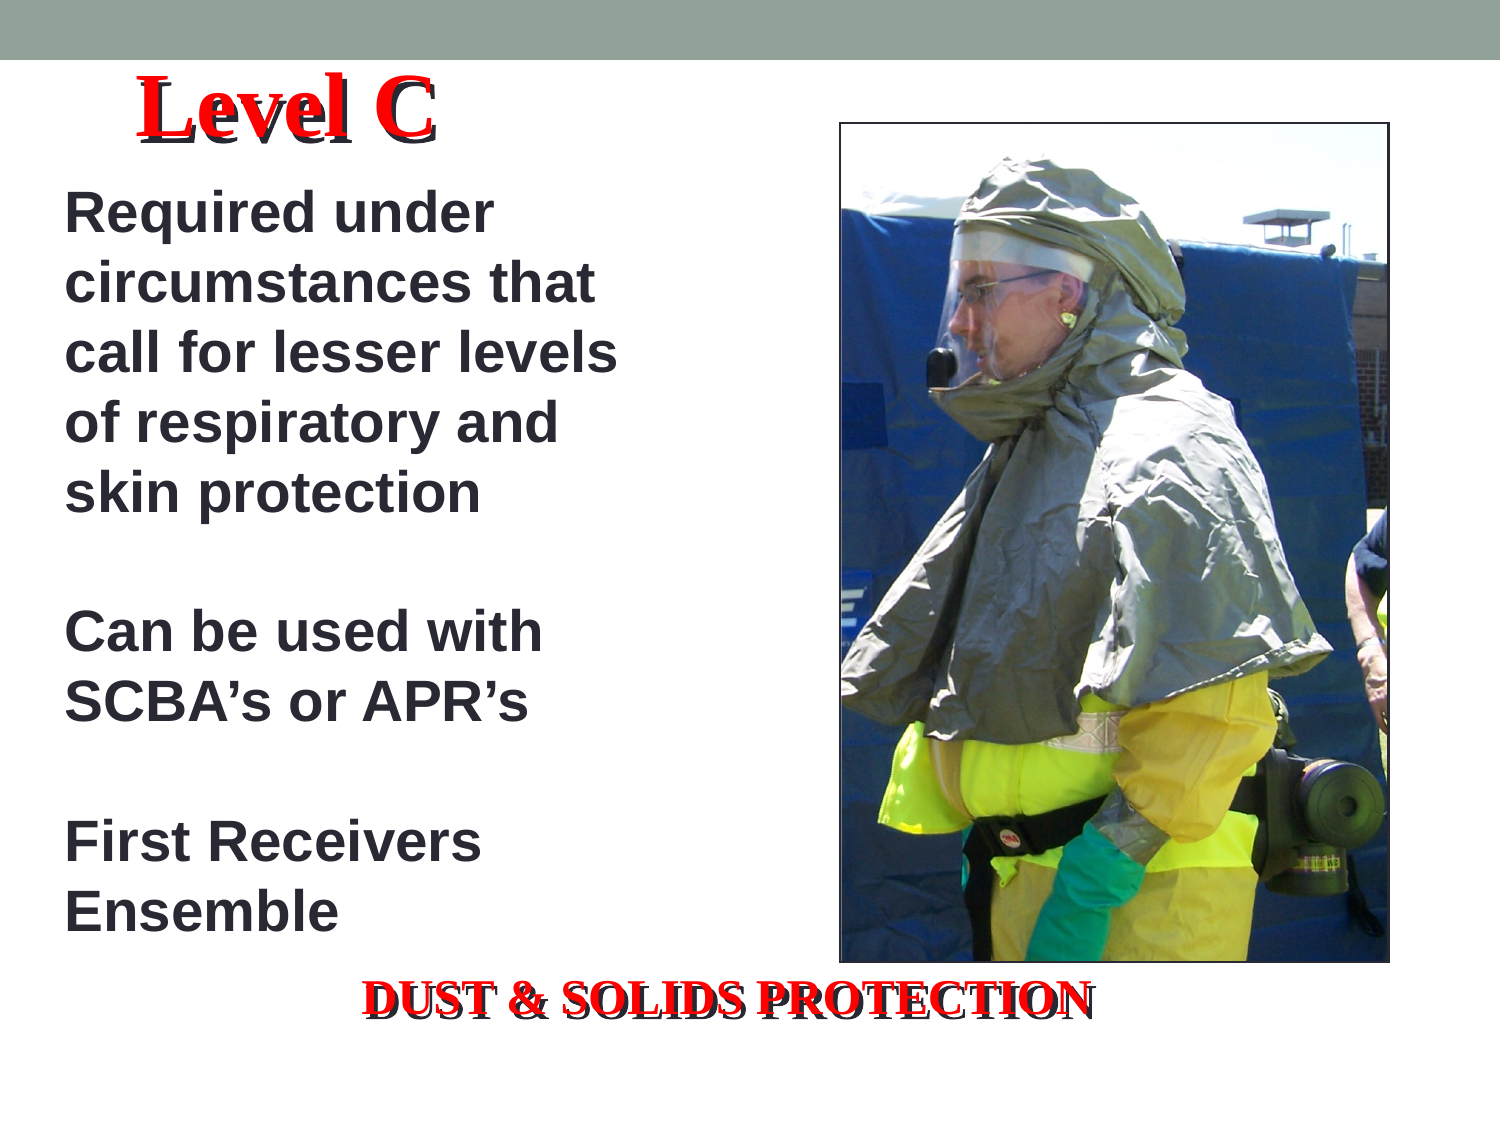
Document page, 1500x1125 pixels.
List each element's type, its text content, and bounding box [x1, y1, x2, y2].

picture [841, 123, 1388, 961]
text_box Required under circumstances that call for lesser levels of respiratory and skin protection Can be used with SCBA’s or APR’s First Receivers Ensemble [50, 166, 763, 951]
text_box DUST & SOLIDS PROTECTION [346, 957, 1107, 1033]
text_box Level C [120, 37, 454, 163]
